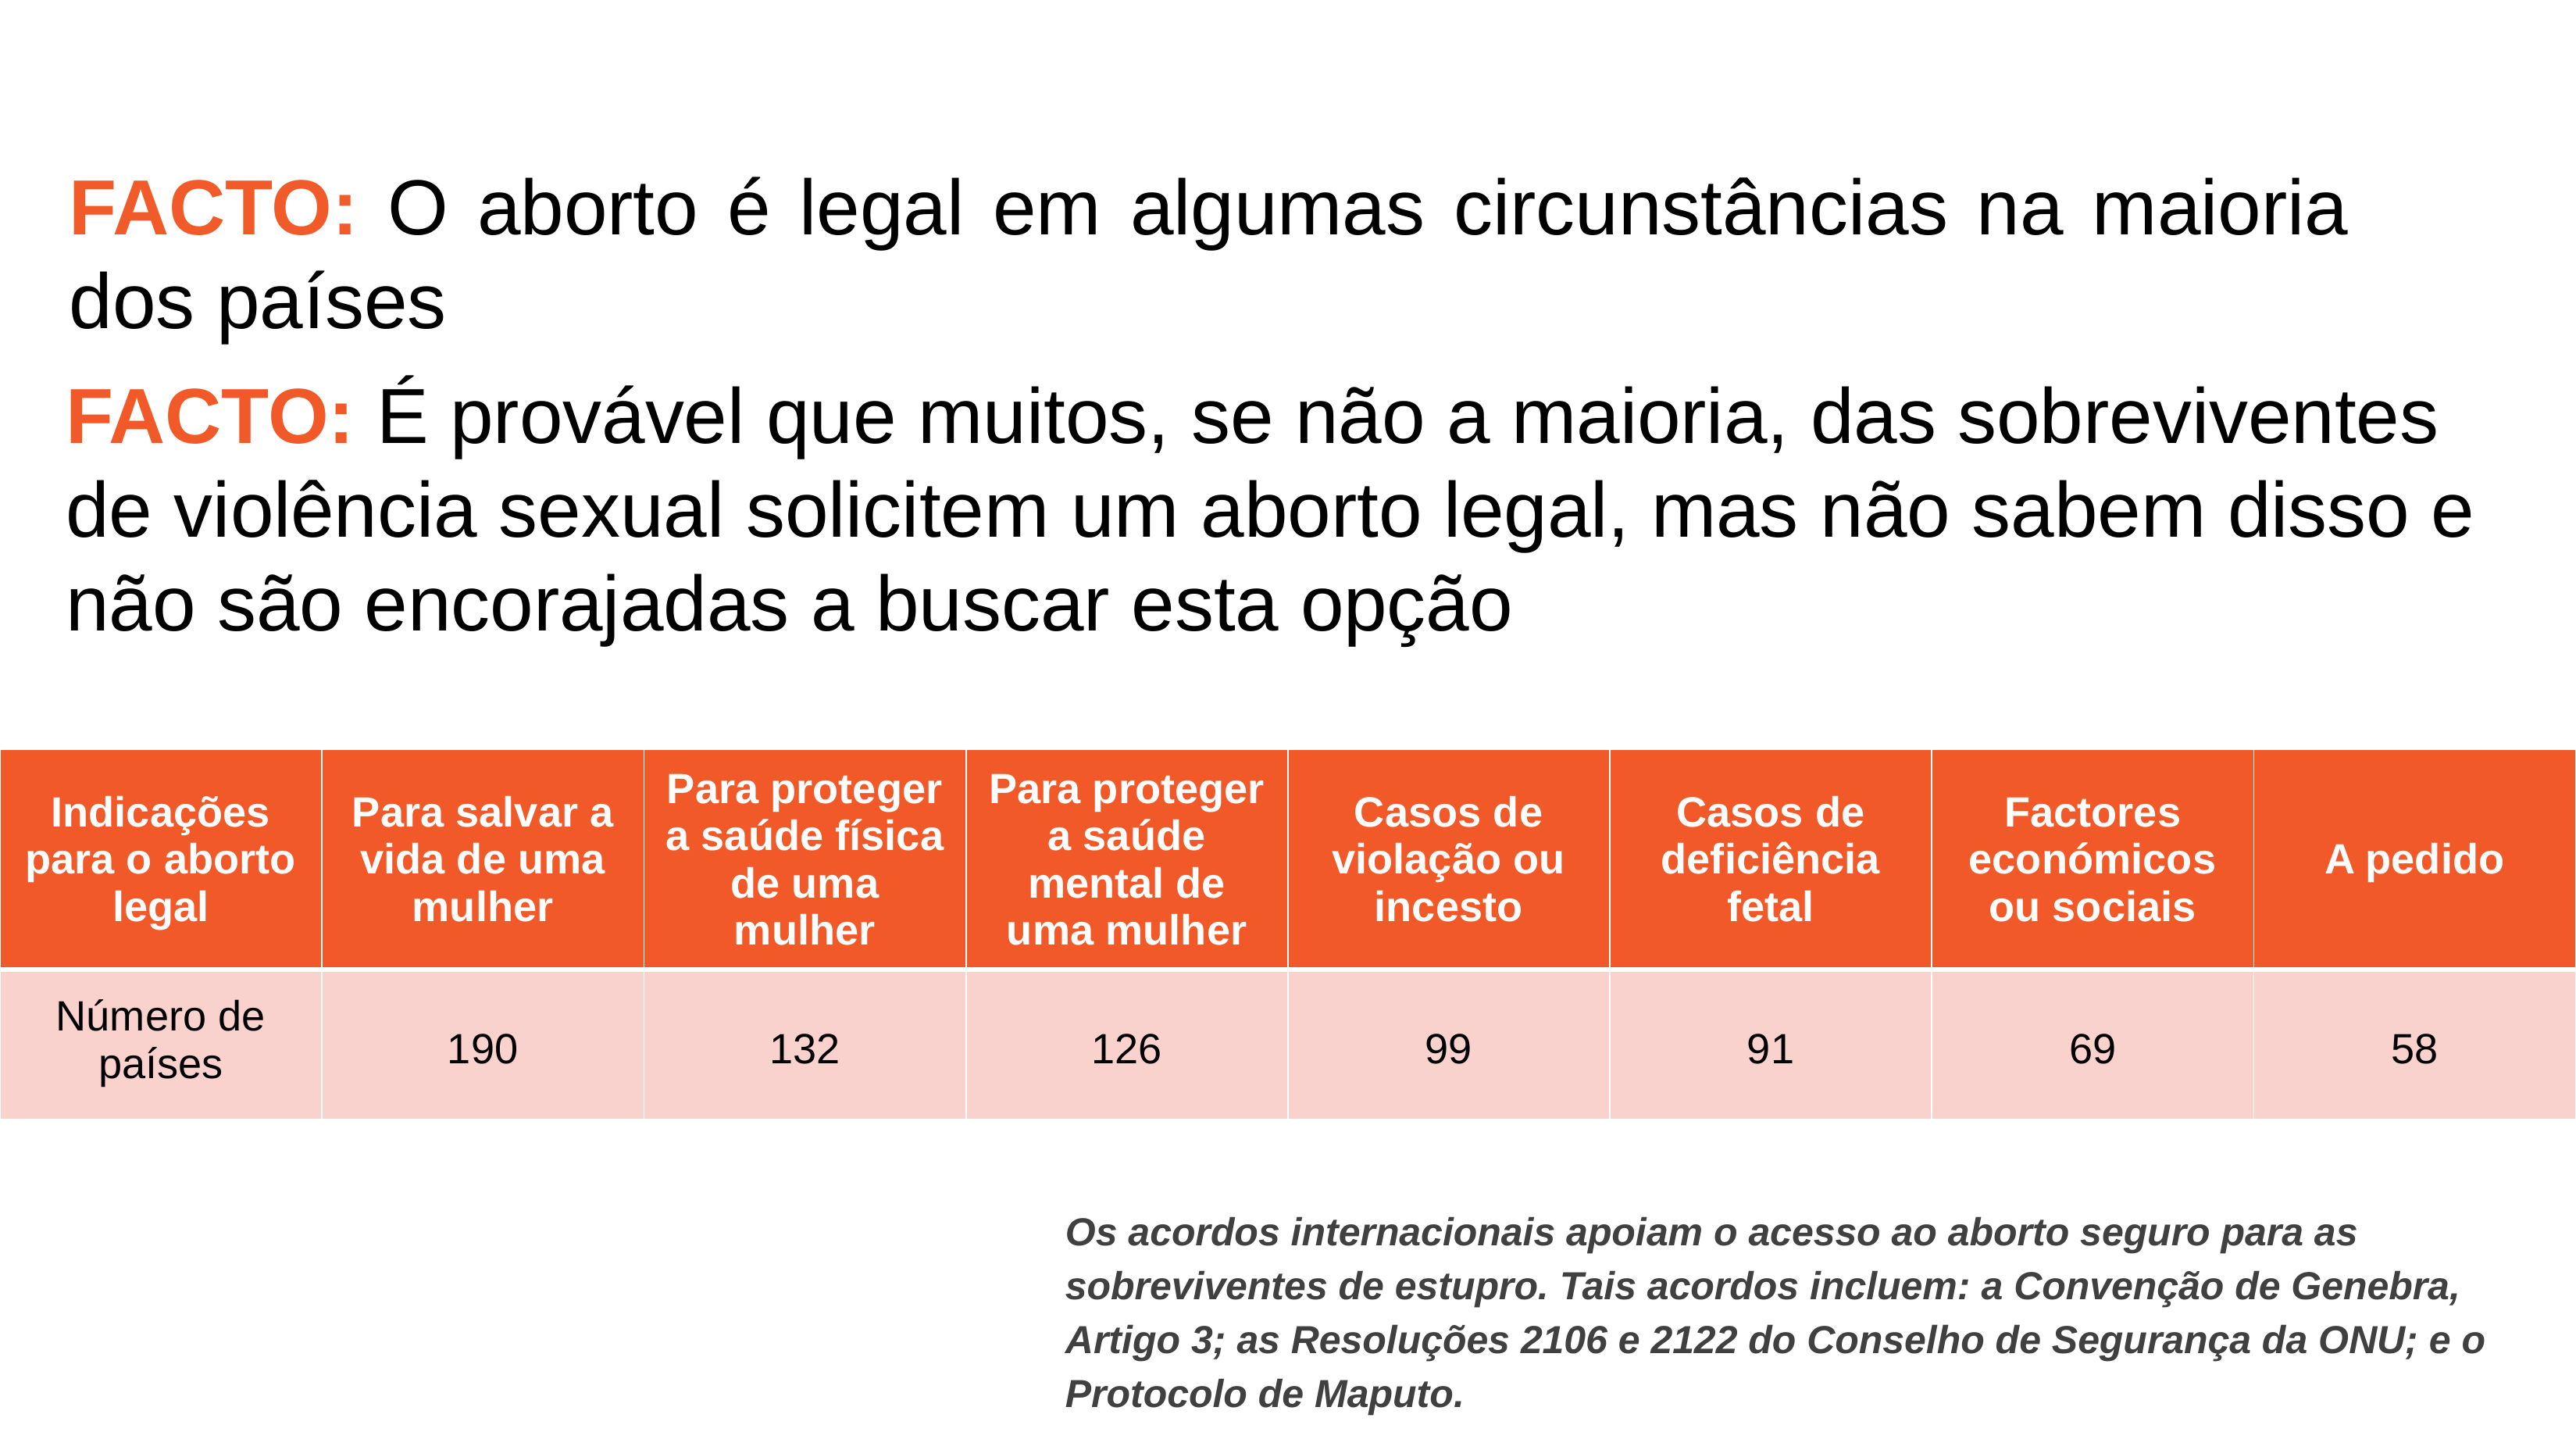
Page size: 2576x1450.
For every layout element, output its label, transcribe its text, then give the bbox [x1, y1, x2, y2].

table_cell 58 [2254, 972, 2575, 1119]
table_cell 190 [323, 972, 644, 1119]
table_cell 69 [1932, 972, 2253, 1119]
table_header Factores económicos ou sociais [1932, 750, 2253, 967]
table_header A pedido [2254, 750, 2575, 967]
title FACTO: O aborto é legal em algumas circunstâncias na maioria dos países [57, 145, 2362, 316]
table_header Indicações para o aborto legal [1, 750, 321, 967]
table_cell 91 [1611, 972, 1931, 1119]
table_header Casos de violação ou incesto [1289, 750, 1609, 967]
table_header Casos de deficiência fetal [1611, 750, 1931, 967]
text_box FACTO: É provável que muitos, se não a maioria, das sobreviventes de violência sexual solicitem um aborto legal, mas não sabem disso e não são encorajadas a buscar esta opção [54, 359, 2495, 652]
table_header Para proteger a saúde física de uma mulher [644, 750, 965, 967]
table_header Para proteger a saúde mental de uma mulher [967, 750, 1287, 967]
table_header Para salvar a vida de uma mulher [323, 750, 644, 967]
table_cell Número de países [1, 972, 321, 1119]
table_cell 126 [967, 972, 1287, 1119]
list Os acordos internacionais apoiam o acesso ao aborto seguro para as sobreviventes de estupro. Tais acordos incluem: a Convenção de Genebra, Artigo 3; as Resoluções 2106 e 2122 do Conselho de Segurança da ONU; e o Protocolo de Maputo. [1065, 1199, 2539, 1450]
table_cell 132 [644, 972, 965, 1119]
table_cell 99 [1289, 972, 1609, 1119]
